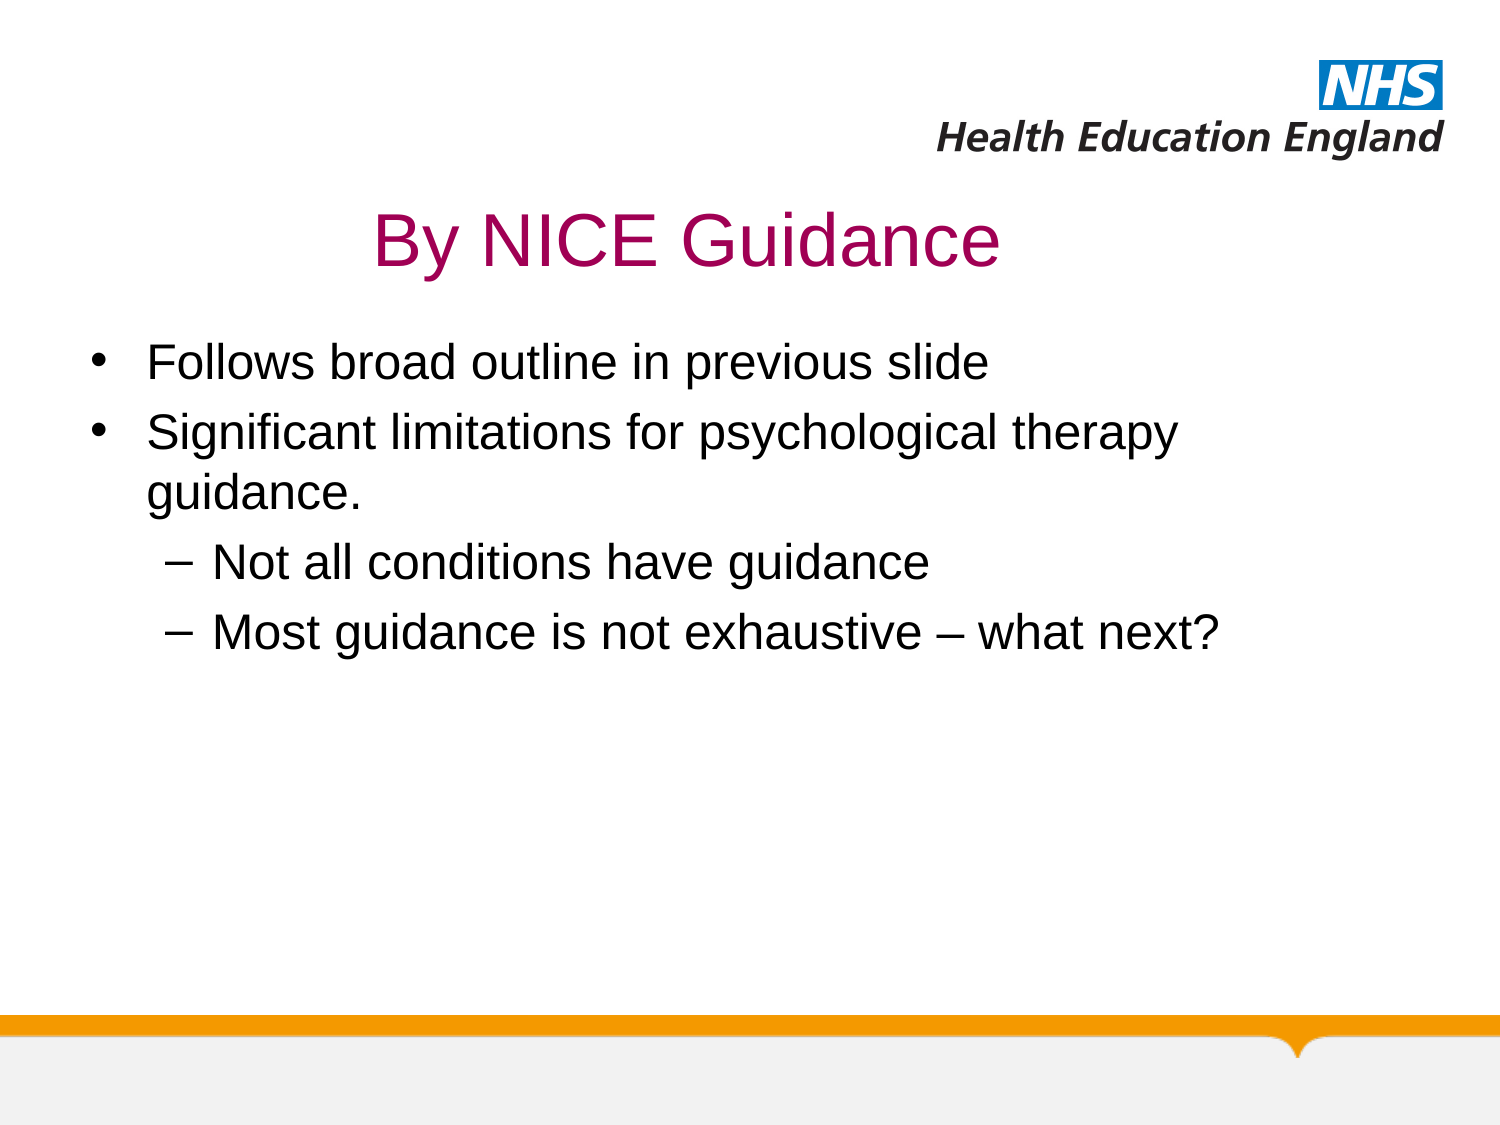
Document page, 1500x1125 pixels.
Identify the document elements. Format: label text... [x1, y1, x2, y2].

list Follows broad outline in previous slide Significant limitations for psychological therapy guidance. Not all conditions have guidance Most guidance is not exhaustive – what next? [75, 322, 1300, 835]
title By NICE Guidance [75, 183, 1300, 322]
picture [936, 59, 1445, 161]
